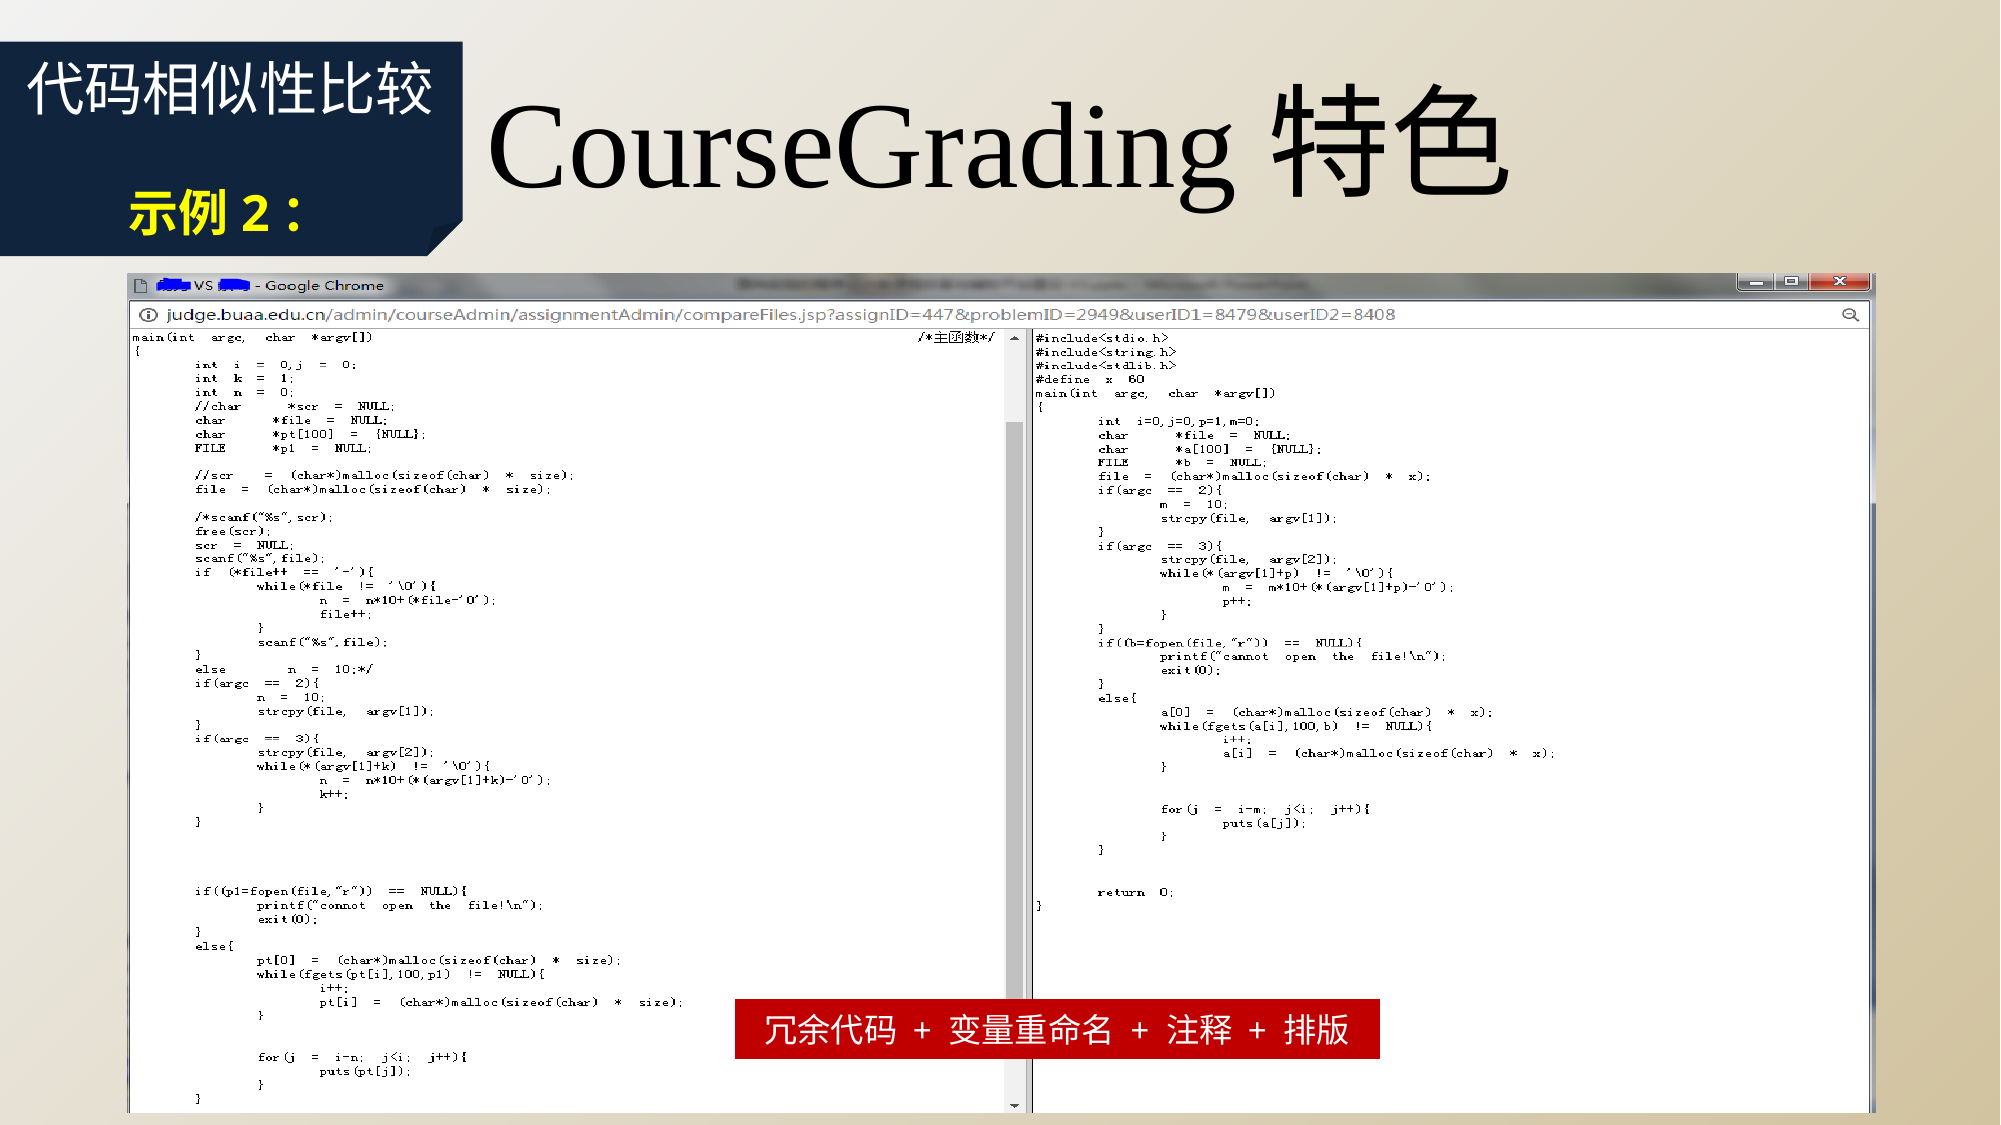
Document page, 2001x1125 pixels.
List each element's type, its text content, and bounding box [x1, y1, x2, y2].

picture [126, 272, 1876, 1113]
title CourseGrading特色 [454, 45, 1900, 233]
text_box 代码相似性比较 示例2： [0, 39, 465, 259]
